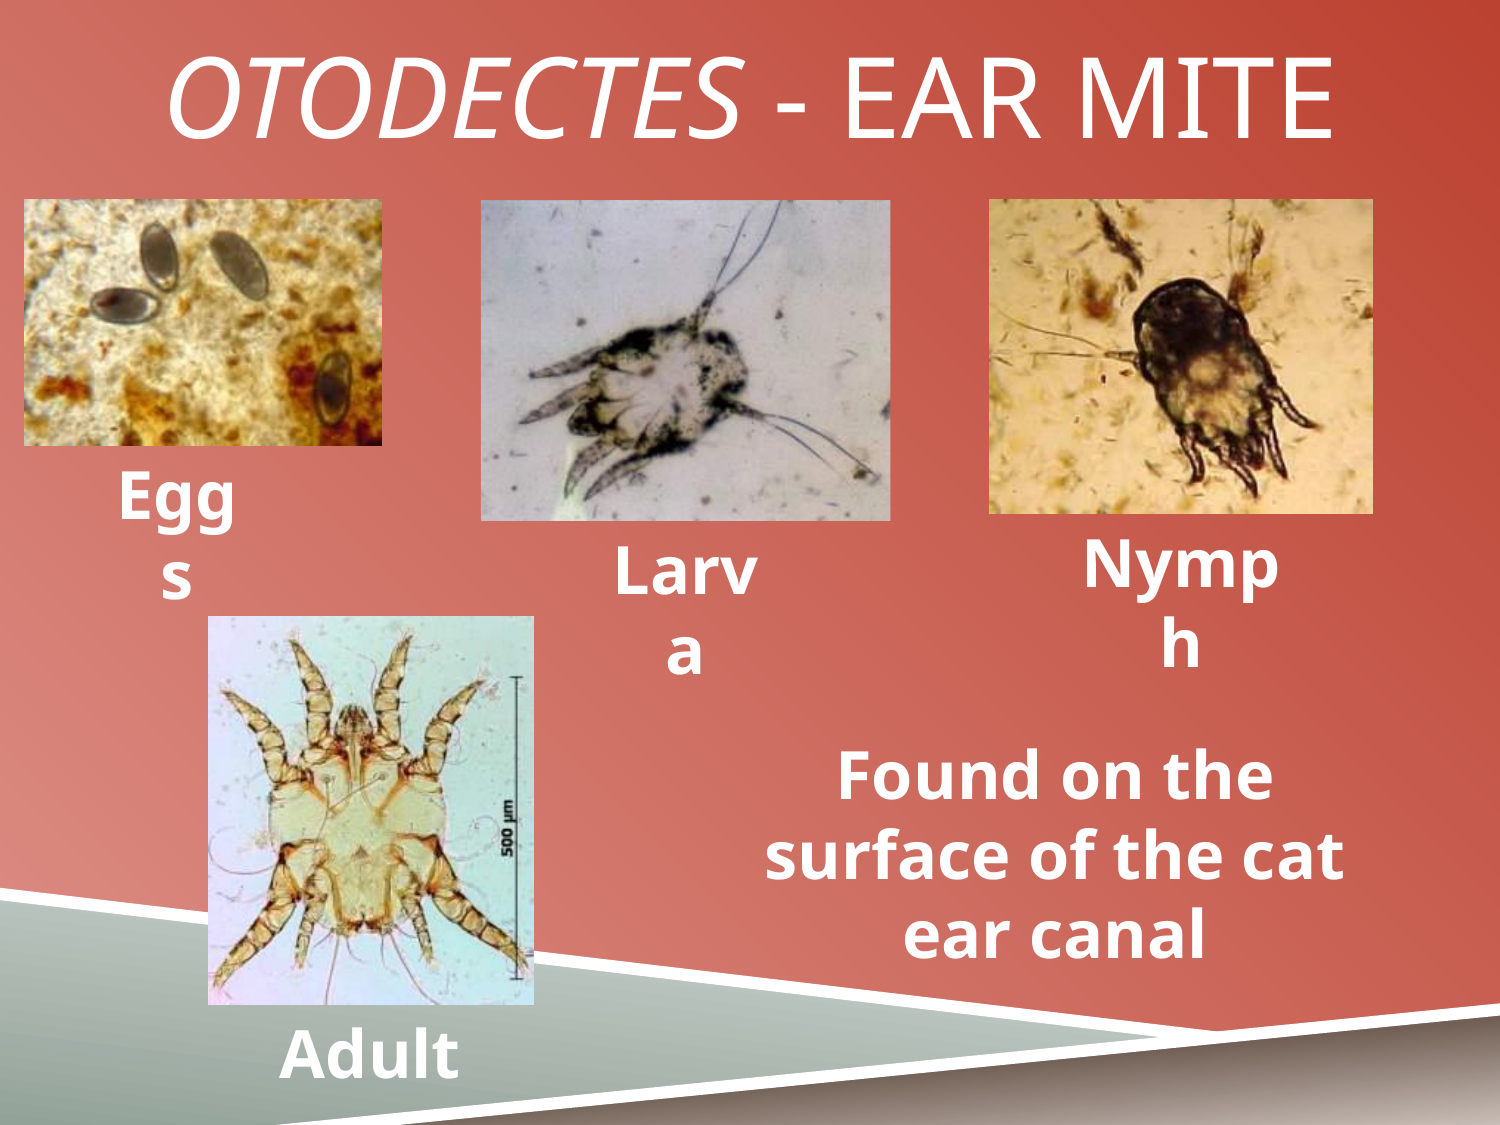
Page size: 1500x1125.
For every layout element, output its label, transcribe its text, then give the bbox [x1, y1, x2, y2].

text_box Nymph [1046, 522, 1316, 610]
text_box Larva [577, 530, 794, 617]
text_box Eggs [87, 455, 267, 541]
picture [207, 616, 534, 1005]
picture [480, 199, 891, 522]
picture [24, 199, 383, 446]
picture [989, 199, 1373, 514]
text_box Found on the surface of the cat ear canal [688, 724, 1422, 902]
text_box Adult [264, 1013, 477, 1101]
title OTODECTES - EAR MITE [112, 0, 1388, 188]
